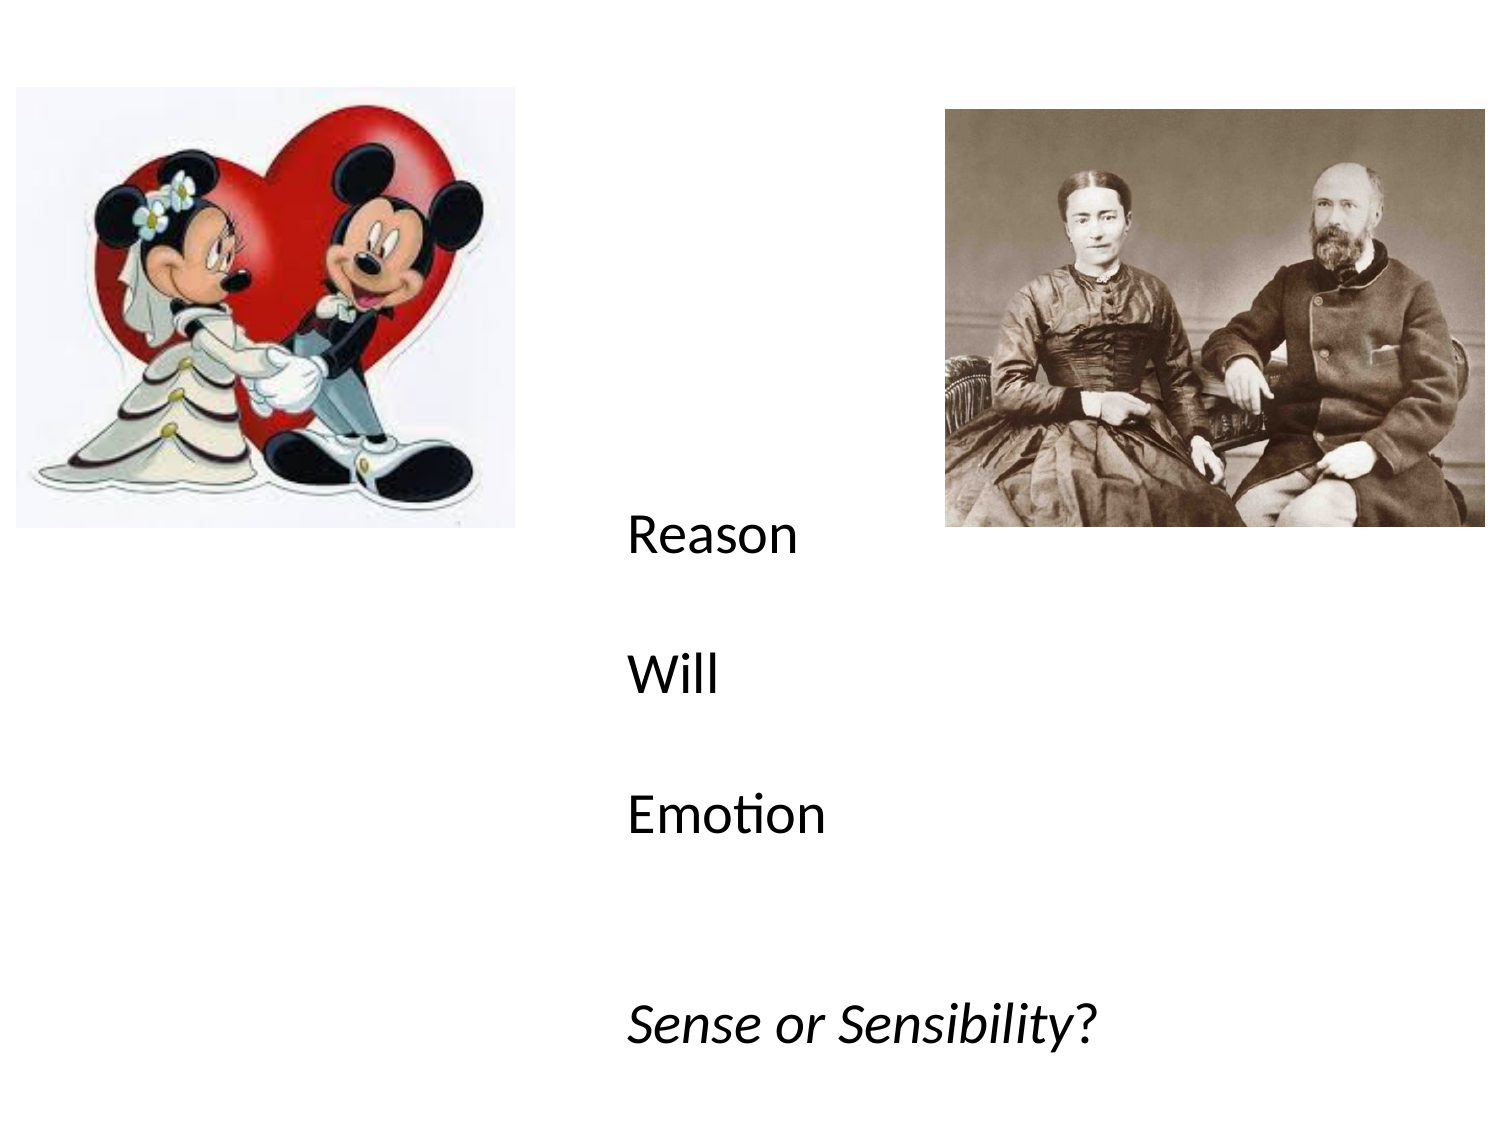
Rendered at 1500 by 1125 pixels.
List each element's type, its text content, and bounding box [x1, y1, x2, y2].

text_box Reason Will Emotion Sense or Sensibility? [612, 347, 1116, 1063]
picture [16, 87, 515, 528]
picture [945, 108, 1486, 528]
